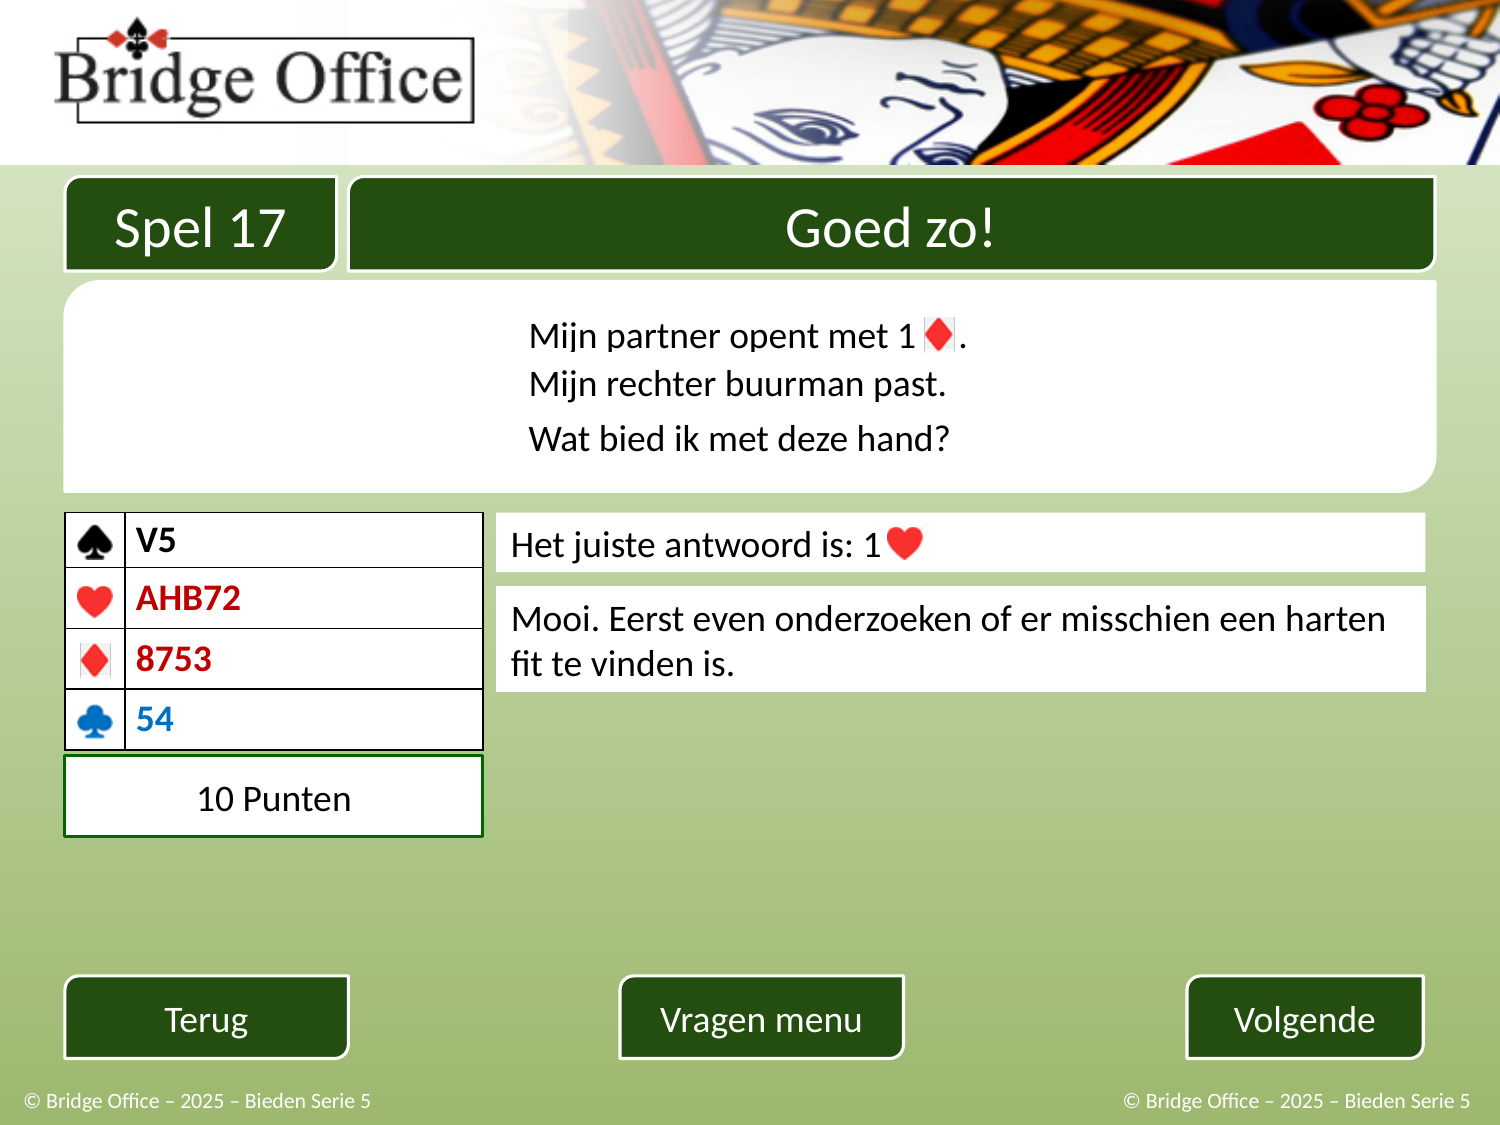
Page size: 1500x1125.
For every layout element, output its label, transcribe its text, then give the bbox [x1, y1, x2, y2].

text_box Mijn rechter buurman past. [513, 352, 987, 406]
picture [0, 0, 1500, 166]
text_box Mijn partner opent met 1 . [513, 303, 1022, 364]
picture [887, 527, 923, 560]
table_cell AHB72 [126, 568, 482, 628]
picture [920, 316, 957, 353]
text_box Spel 17 [63, 178, 339, 273]
table_cell 54 [126, 690, 482, 749]
picture [77, 524, 113, 561]
picture [77, 643, 113, 679]
picture [77, 703, 113, 740]
text_box © Bridge Office – 2025 – Bieden Serie 5 [8, 1079, 393, 1121]
text_box Wat bied ik met deze hand? [513, 406, 987, 467]
table_header V5 [126, 513, 482, 567]
text_box Het juiste antwoord is: 1 [496, 512, 1426, 573]
table_cell 8753 [126, 629, 482, 688]
text_box Mooi. Eerst even onderzoeken of er misschien een harten fit te vinden is. [496, 586, 1426, 692]
table_header [66, 513, 124, 567]
text_box 10 Punten [63, 754, 484, 838]
table_cell [66, 629, 124, 688]
picture [77, 585, 113, 618]
table_cell [66, 690, 124, 749]
text_box Volgende [1185, 974, 1425, 1061]
table_cell [66, 568, 124, 628]
text_box Goed zo! [346, 178, 1437, 273]
text_box Terug [63, 974, 350, 1061]
text_box © Bridge Office – 2025 – Bieden Serie 5 [1107, 1079, 1500, 1121]
text_box Vragen menu [618, 974, 906, 1061]
text_box [63, 280, 1437, 493]
